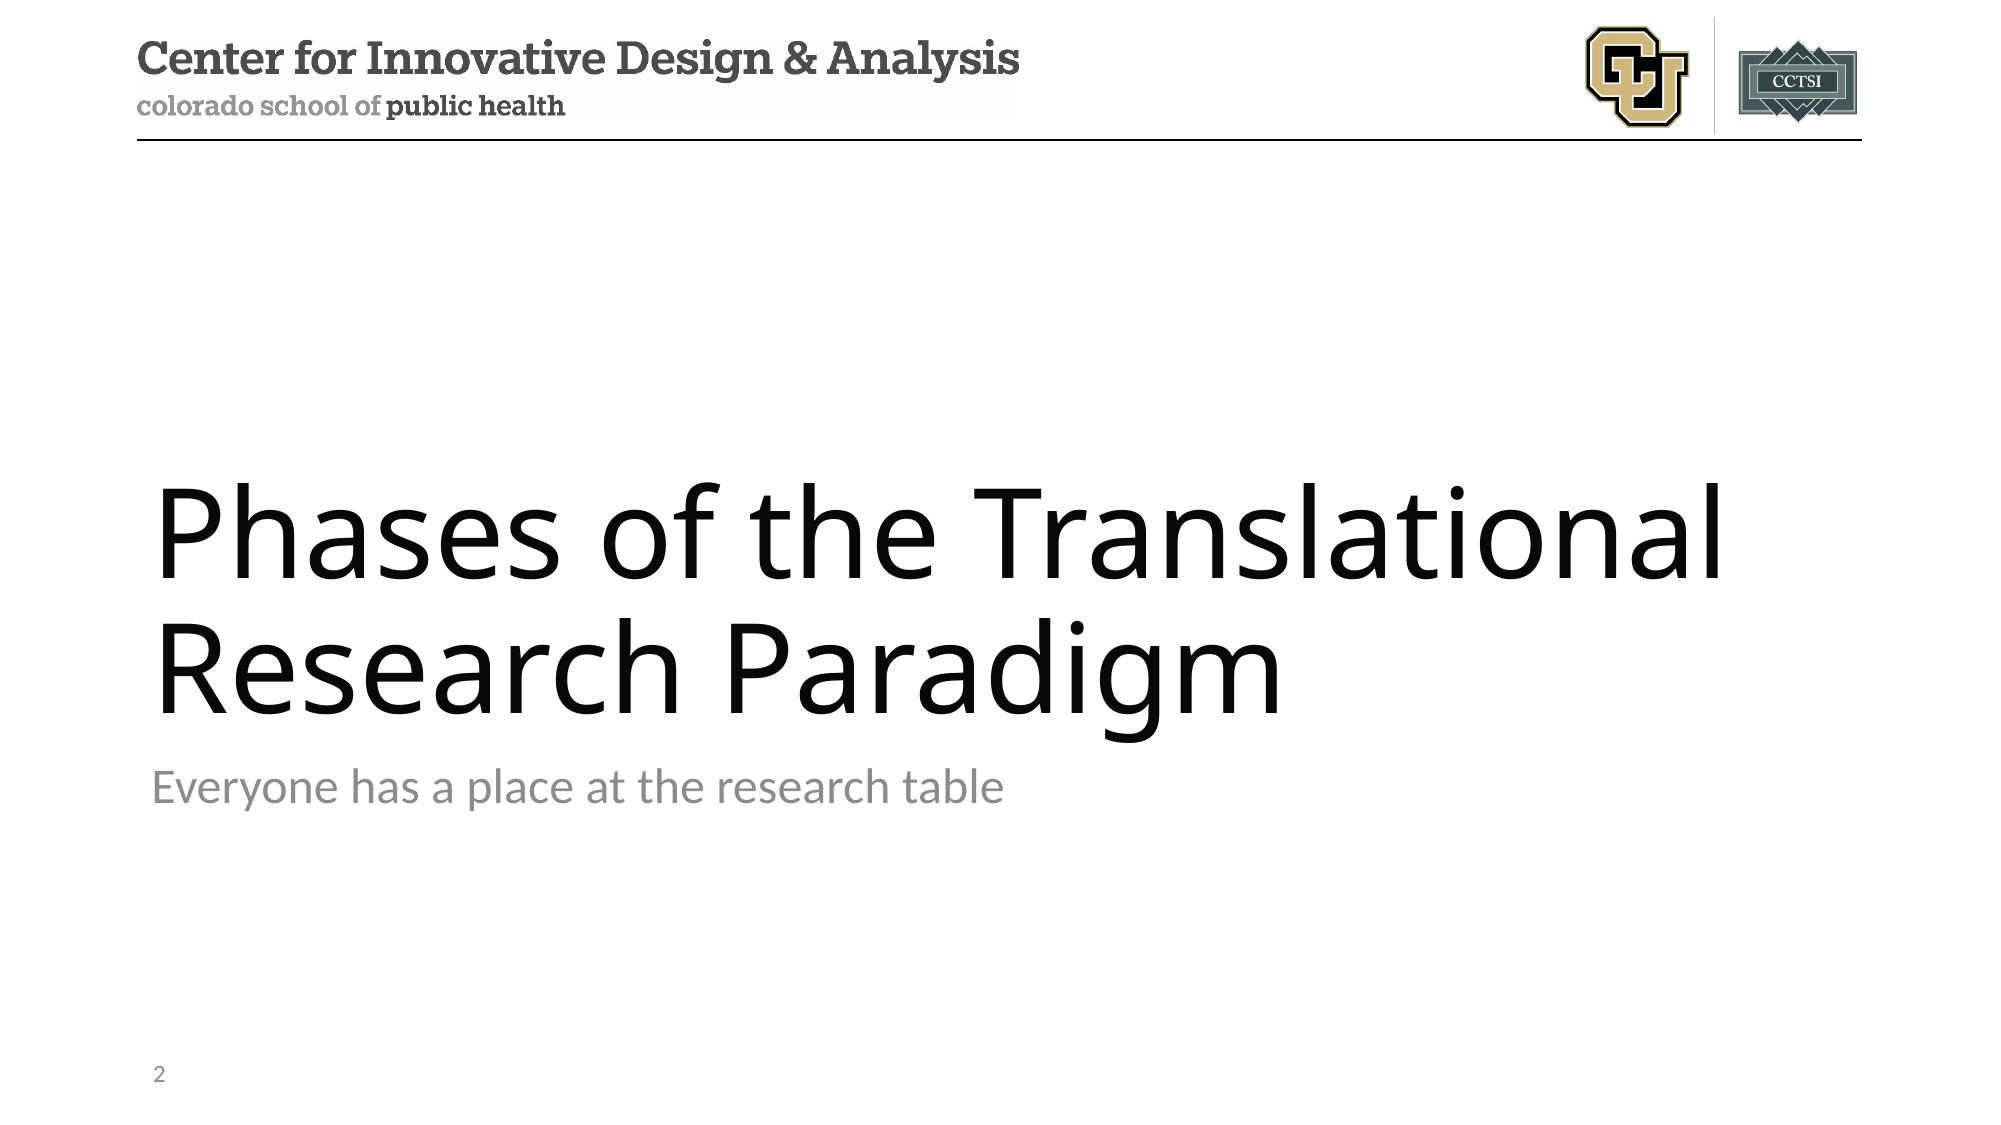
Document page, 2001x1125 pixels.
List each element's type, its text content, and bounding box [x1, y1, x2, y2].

picture [1584, 17, 1857, 134]
list Everyone has a place at the research table [136, 752, 1862, 999]
slide_number 2 [138, 1042, 589, 1103]
picture [137, 39, 1019, 120]
title Phases of the Translational Research Paradigm [136, 280, 1862, 749]
